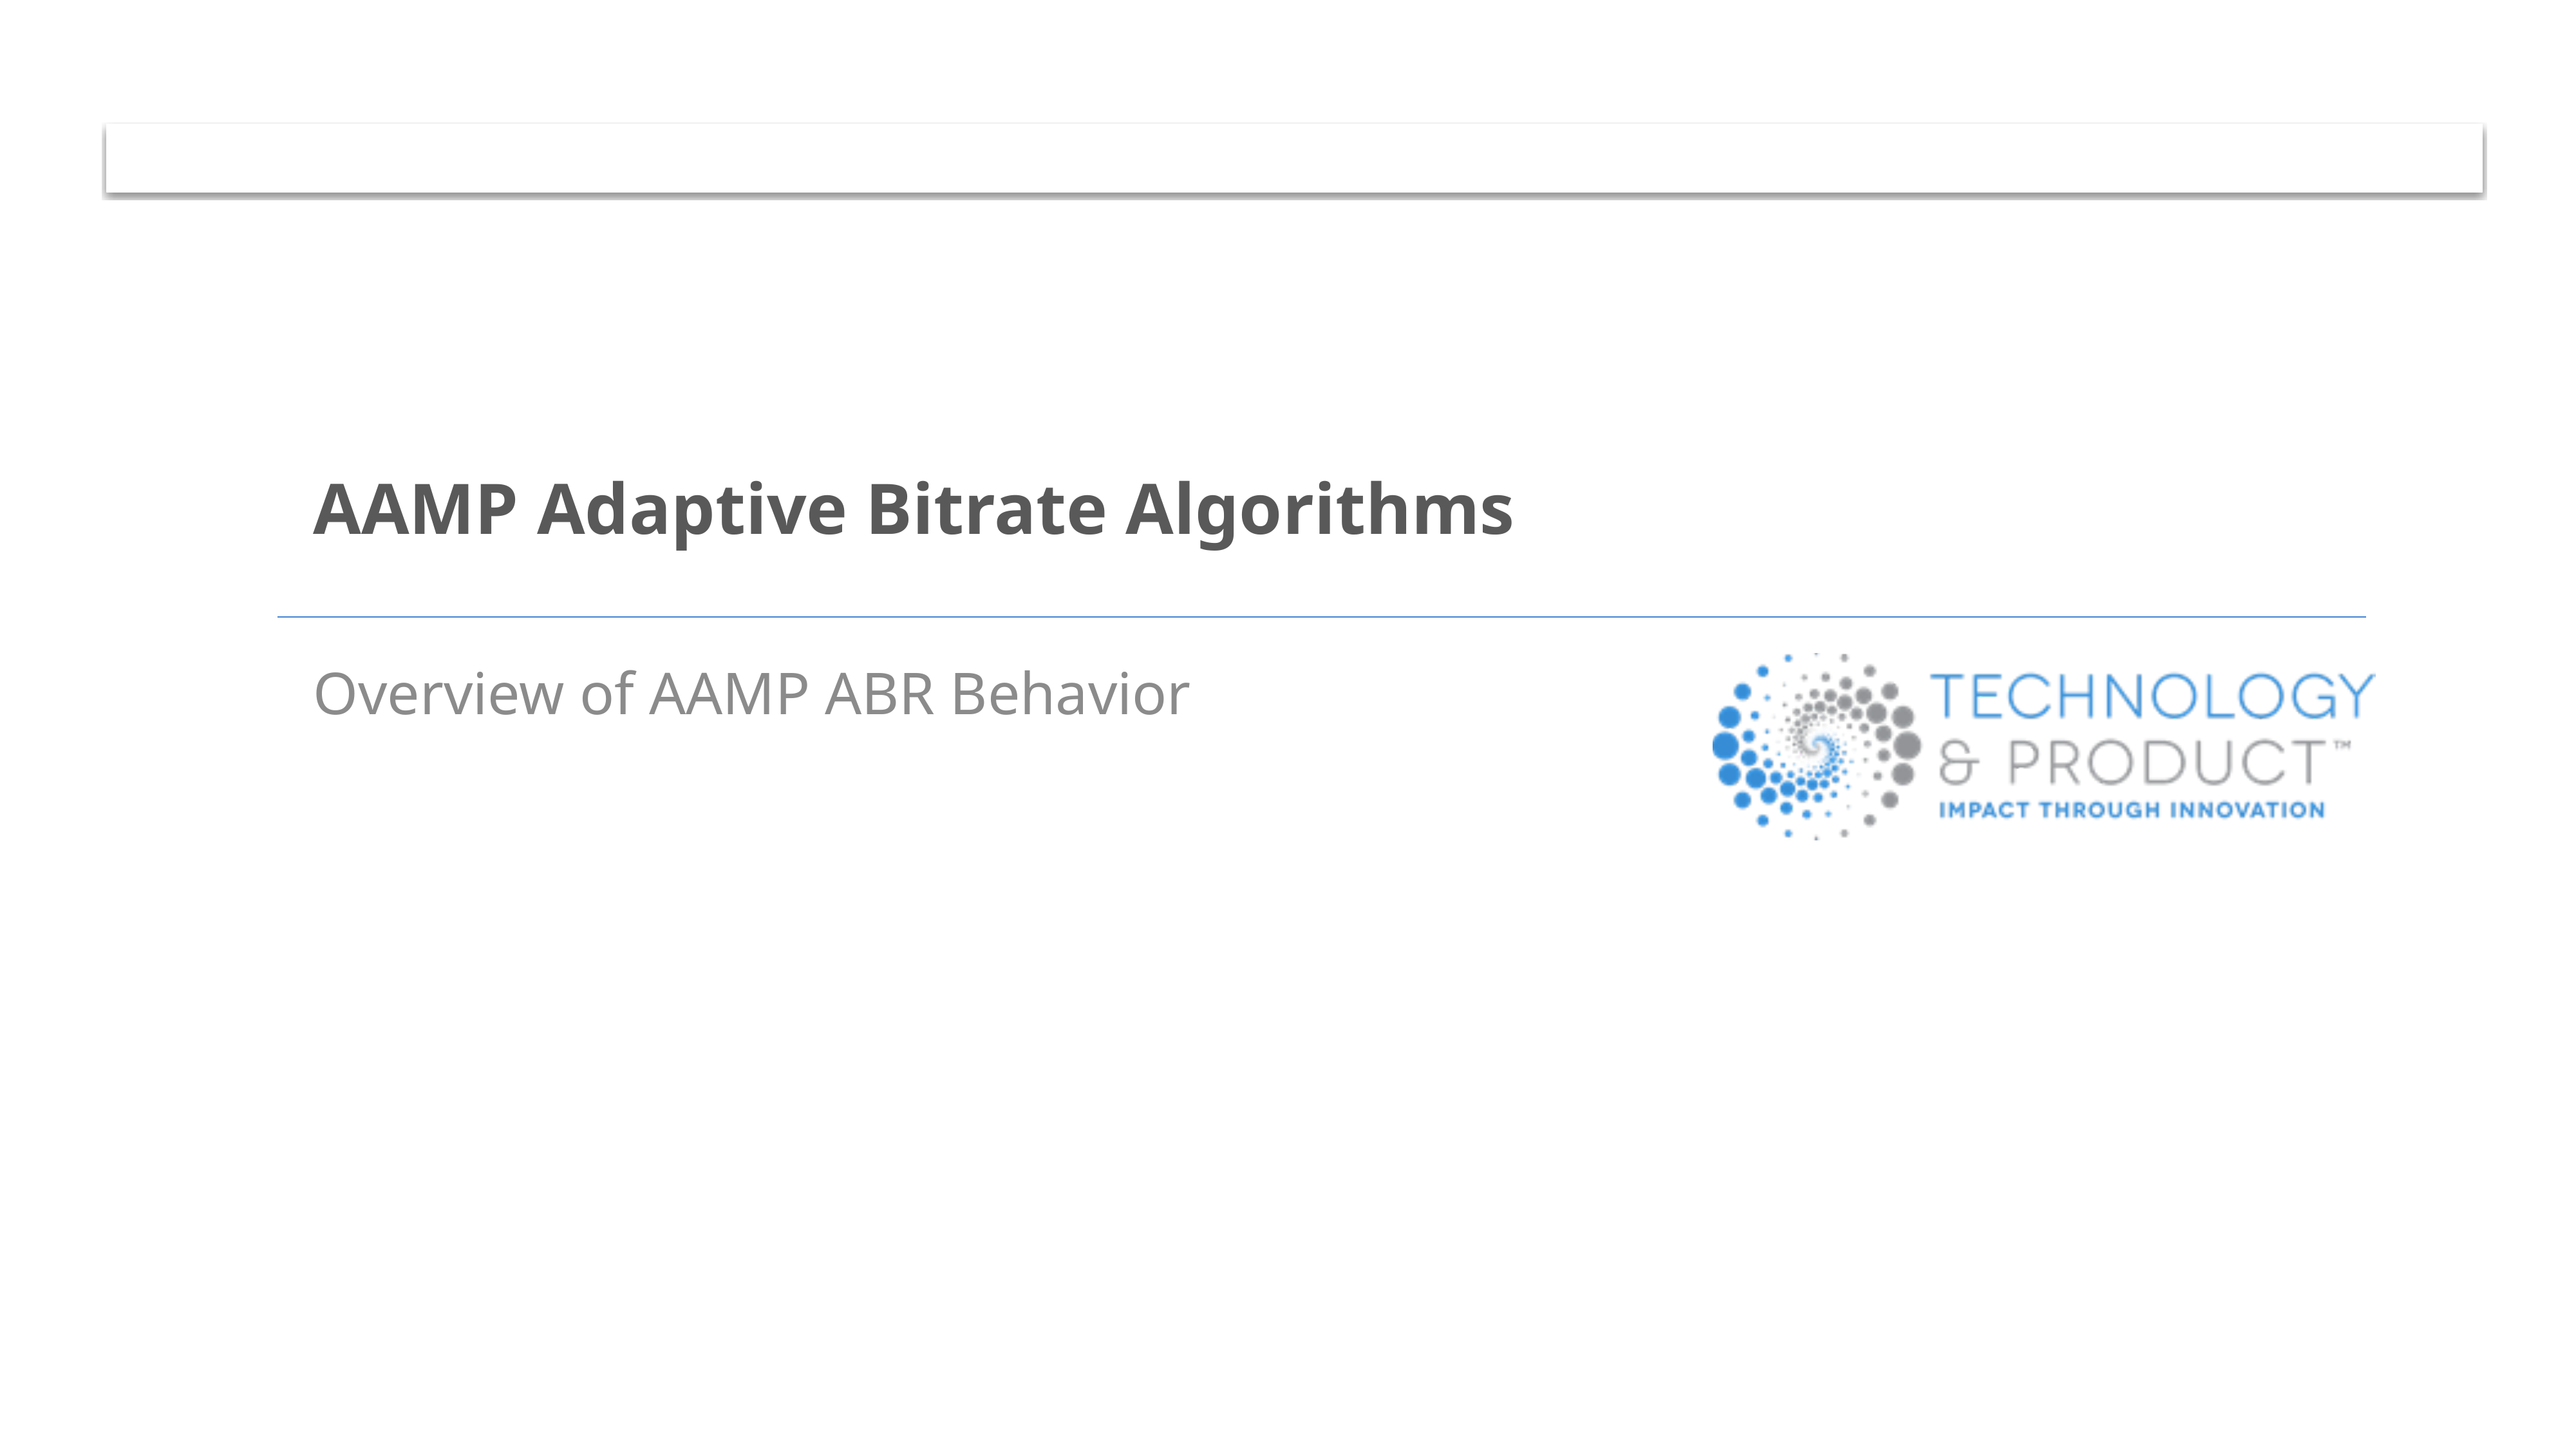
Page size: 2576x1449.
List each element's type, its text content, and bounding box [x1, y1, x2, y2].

picture [1735, 653, 2376, 840]
title AAMP Adaptive Bitrate Algorithms [279, 430, 2366, 598]
subtitle Overview of AAMP ABR Behavior [279, 639, 1735, 1215]
